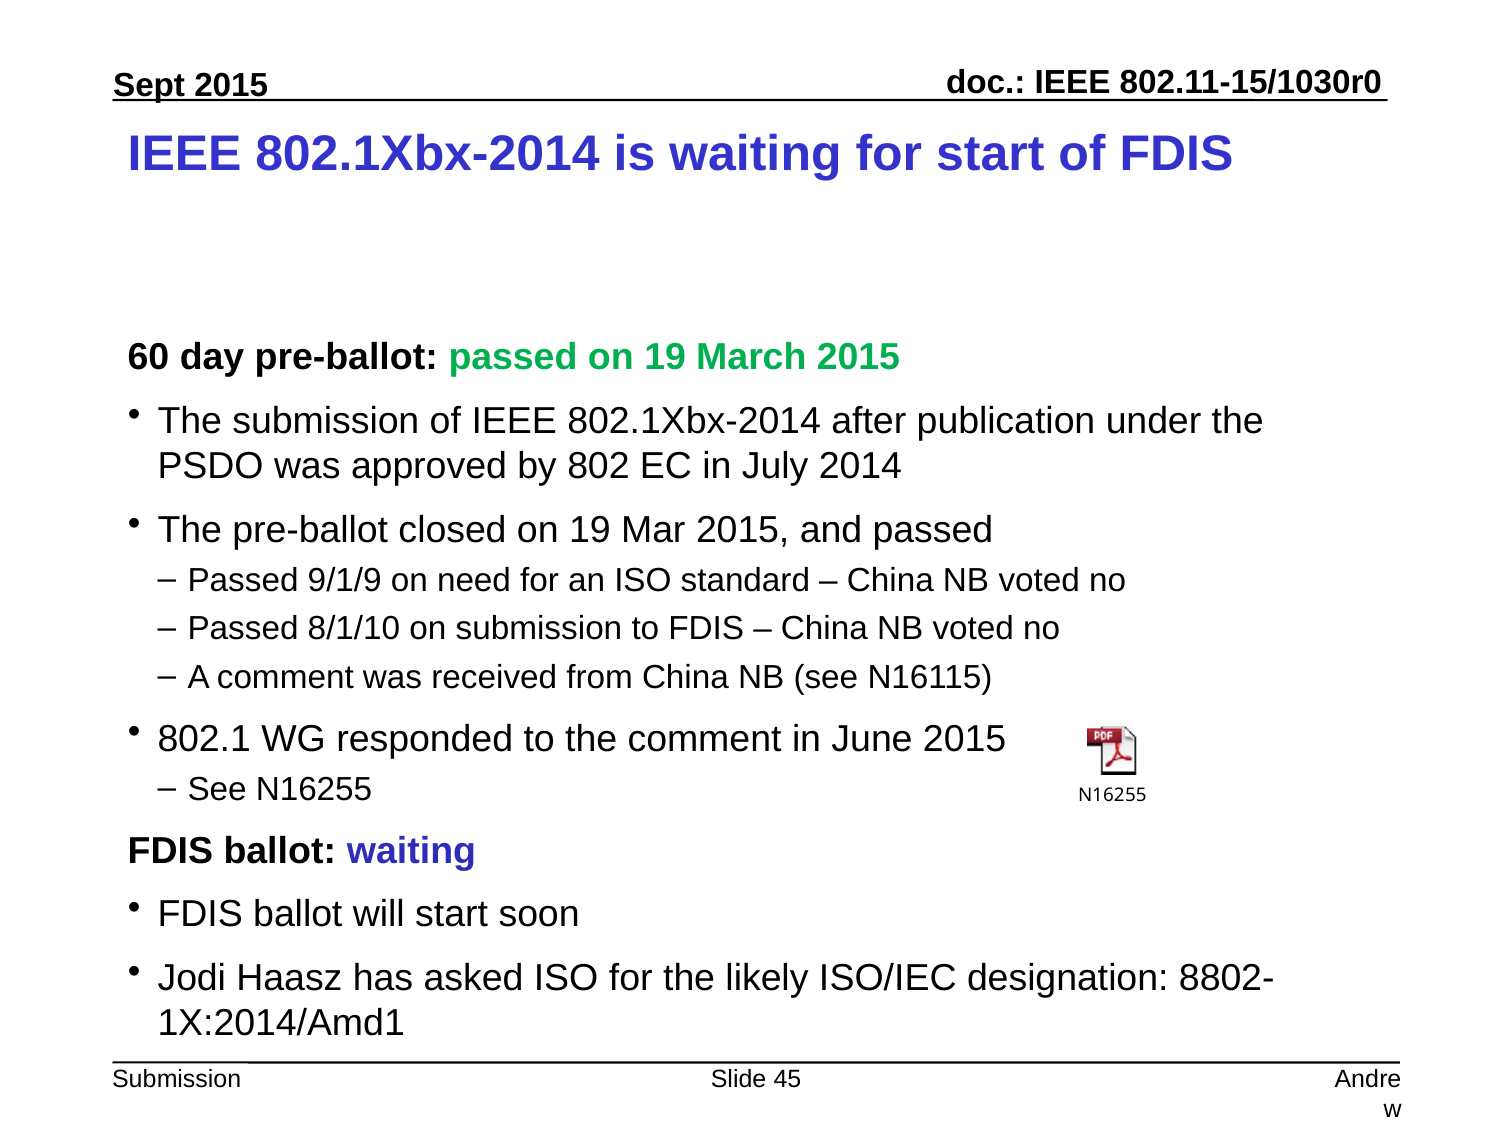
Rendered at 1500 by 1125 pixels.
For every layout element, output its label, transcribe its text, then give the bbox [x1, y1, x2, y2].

title IEEE 802.1Xbx-2014 is waiting for start of FDIS [112, 112, 1388, 288]
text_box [1037, 724, 1188, 852]
slide_number Slide 45 [709, 1061, 803, 1093]
list 60 day pre-ballot: passed on 19 March 2015 The submission of IEEE 802.1Xbx-2014 after publication under the PSDO was approved by 802 EC in July 2014 The pre-ballot closed on 19 Mar 2015, and passed Passed 9/1/9 on need for an ISO standard – China NB voted no Passed 8/1/10 on submission to FDIS – China NB voted no A comment was received from China NB (see N16115) 802.1 WG responded to the comment in June 2015 See N16255 FDIS ballot: waiting FDIS ballot will start soon Jodi Haasz has asked ISO for the likely ISO/IEC designation: 8802-1X:2014/Amd1 [112, 324, 1388, 1000]
footer Andrew Myles, Cisco [1320, 1061, 1402, 1093]
